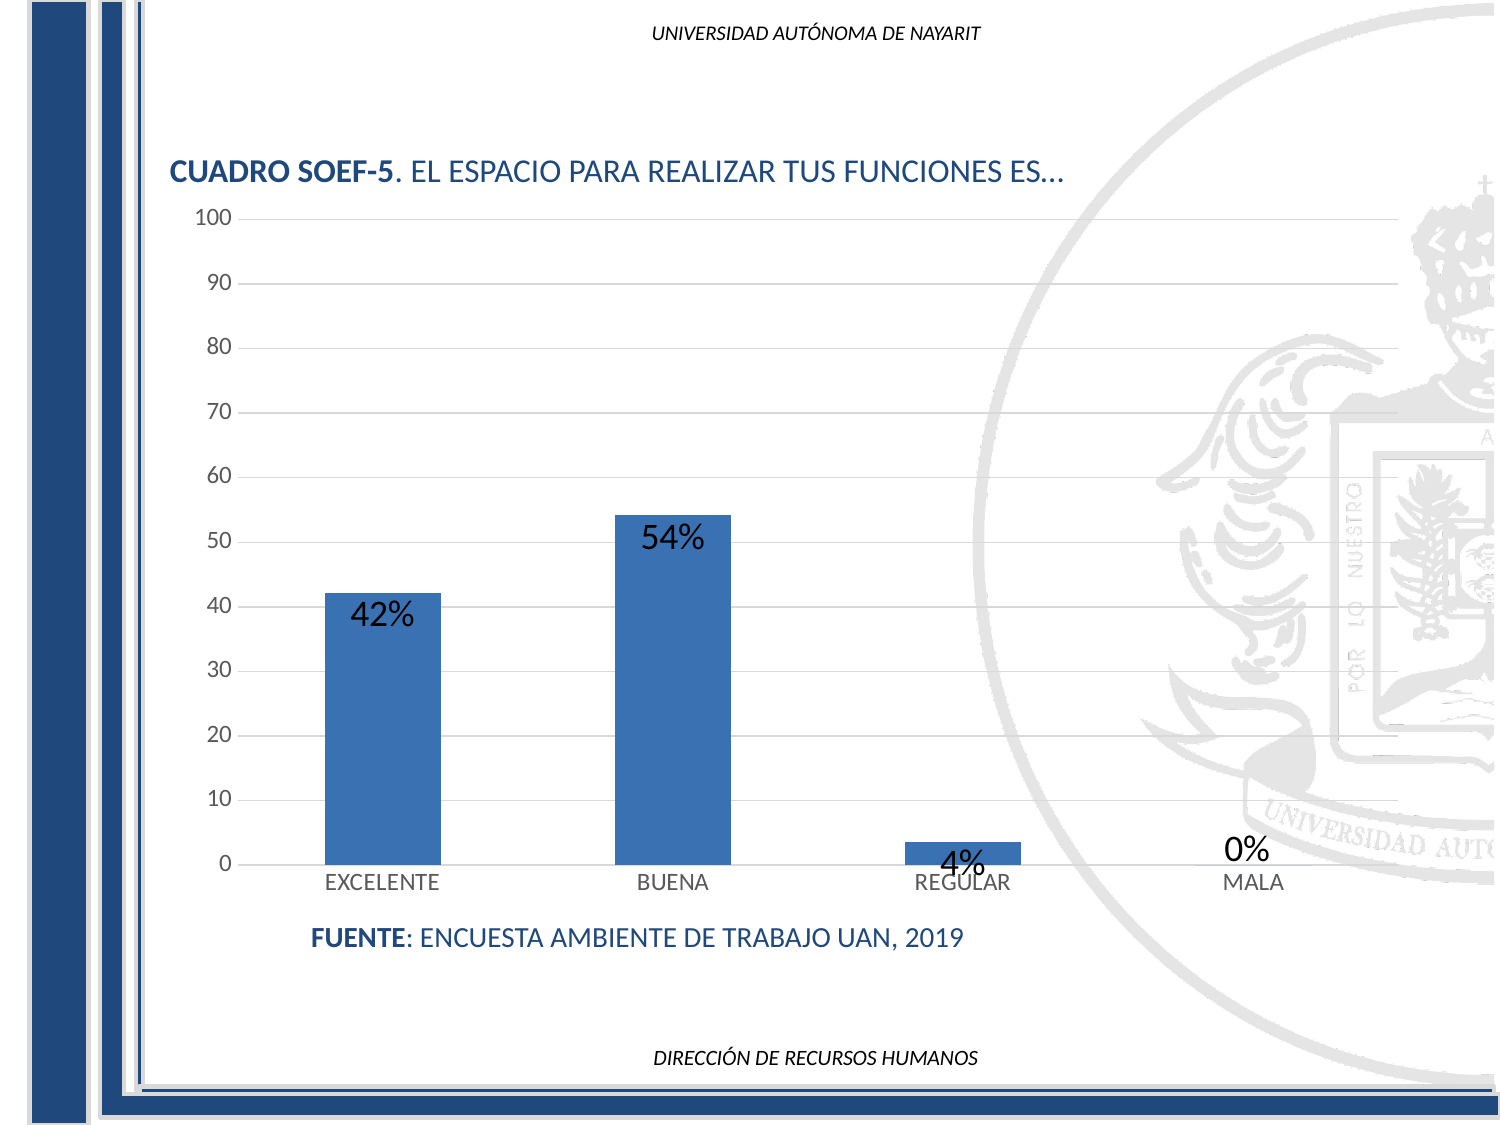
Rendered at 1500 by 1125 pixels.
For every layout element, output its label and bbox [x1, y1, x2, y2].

chart [168, 192, 1424, 911]
text_box [29, 0, 1500, 1125]
